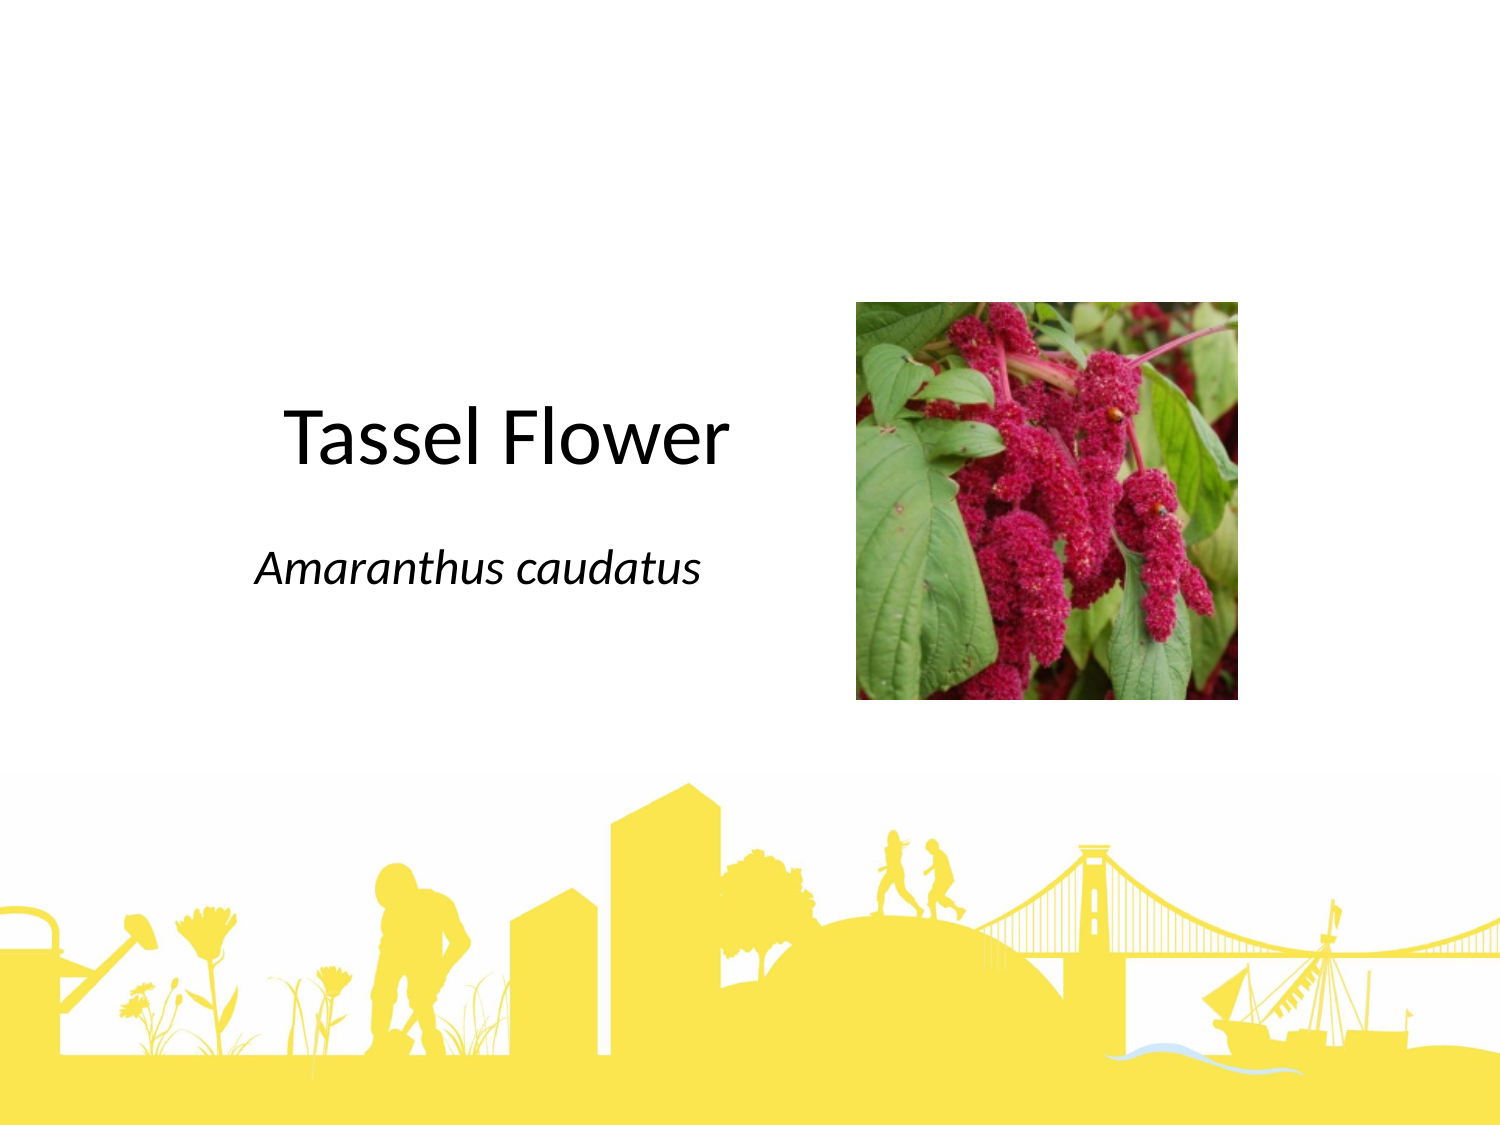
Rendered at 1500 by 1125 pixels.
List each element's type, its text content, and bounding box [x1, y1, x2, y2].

text_box Amaranthus caudatus [194, 527, 762, 602]
picture [856, 302, 1238, 700]
picture [0, 774, 1500, 1125]
text_box Tassel Flower [135, 373, 850, 489]
